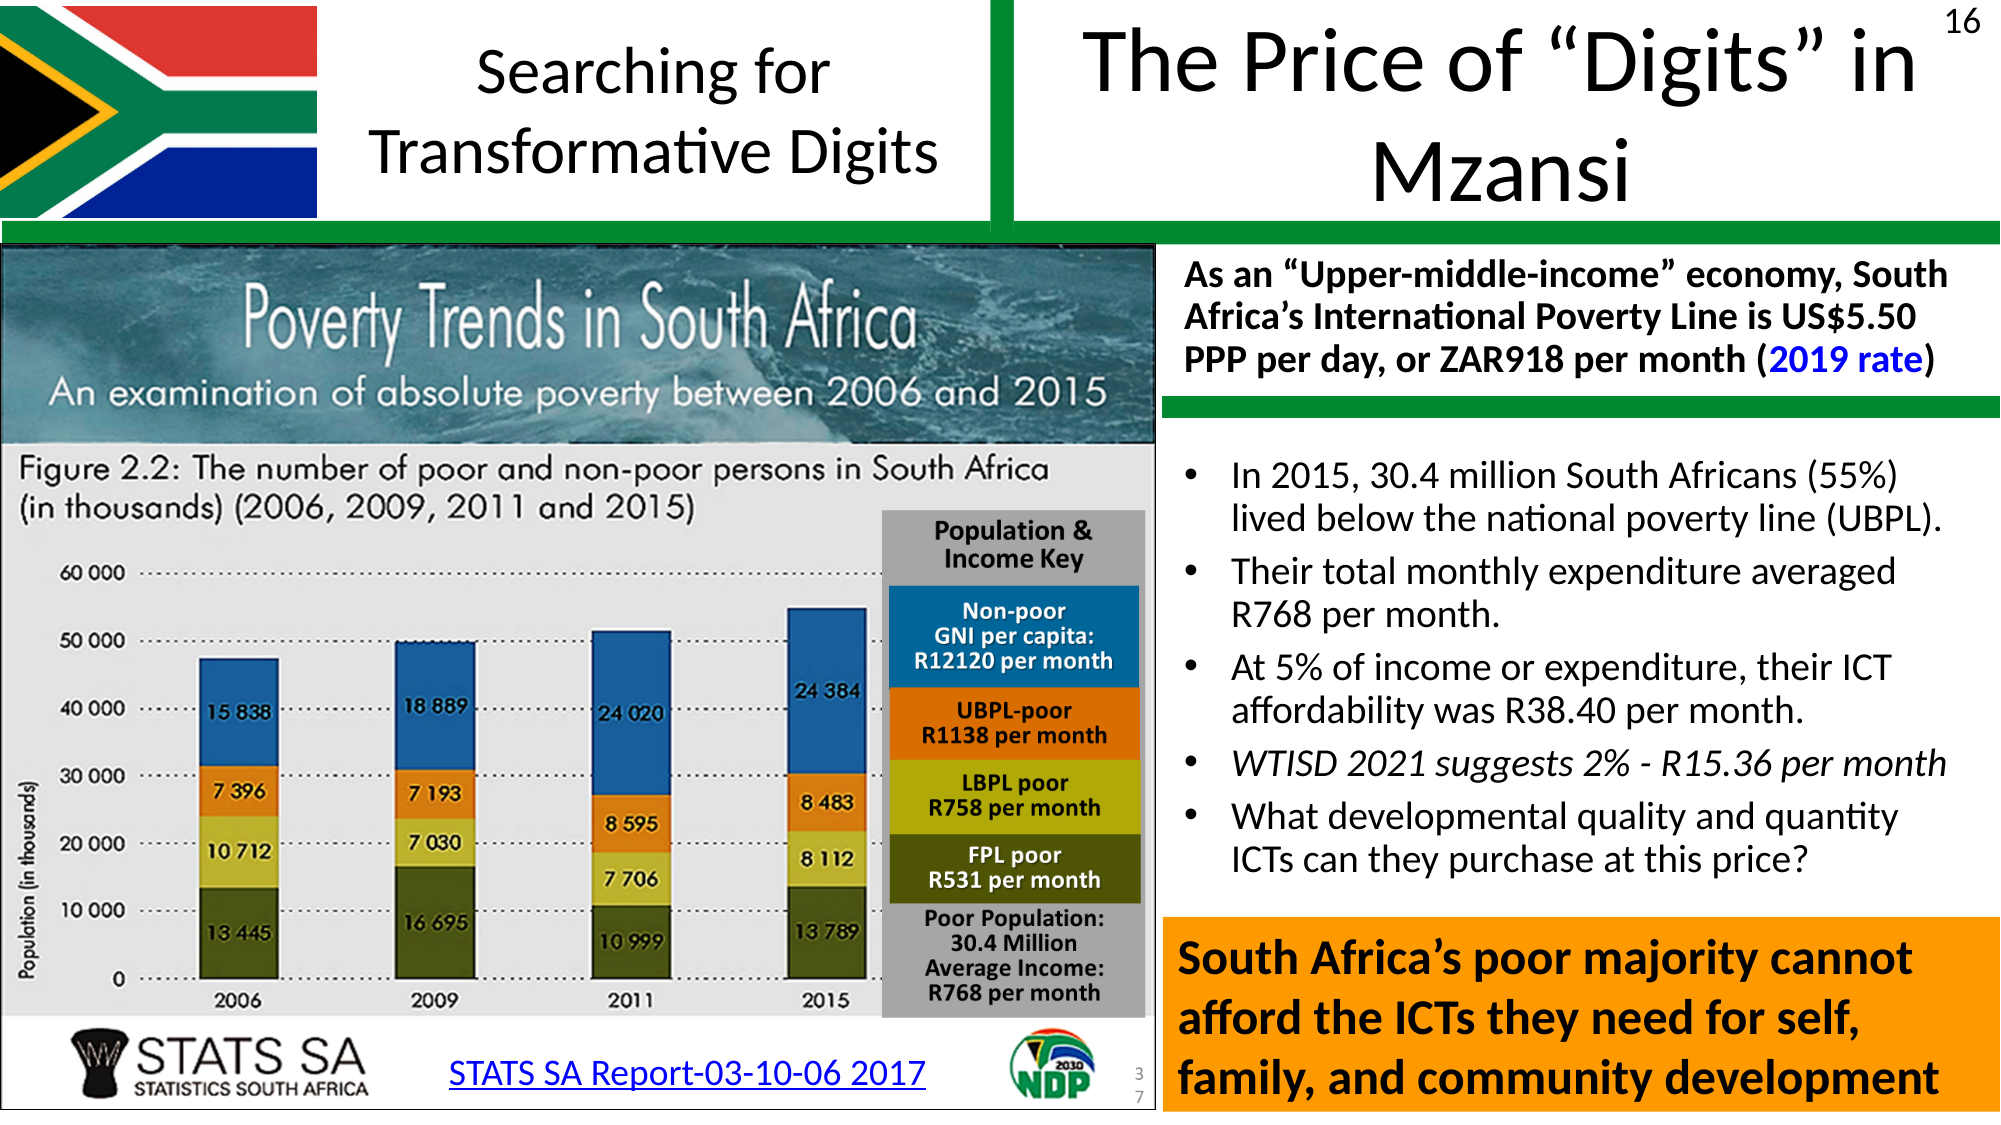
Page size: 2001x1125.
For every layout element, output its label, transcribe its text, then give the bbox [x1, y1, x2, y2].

text_box [0, 219, 2000, 246]
picture [1162, 396, 2000, 418]
picture [0, 6, 317, 219]
picture [883, 0, 1121, 232]
text_box The Price of “Digits” in Mzansi [1014, 0, 2000, 219]
text_box As an “Upper-middle-income” economy, South Africa’s International Poverty Line is US$5.50 PPP per day, or ZAR918 per month (2019 rate) [1169, 245, 1984, 389]
text_box In 2015, 30.4 million South Africans (55%) lived below the national poverty line (UBPL). Their total monthly expenditure averaged R768 per month. At 5% of income or expenditure, their ICT affordability was R38.40 per month. WTISD 2021 suggests 2% - R15.36 per month What developmental quality and quantity ICTs can they purchase at this price? [1169, 447, 1977, 889]
text_box 16 [1943, 0, 1993, 41]
text_box Searching for Transformative Digits [335, 19, 973, 194]
picture [0, 243, 1157, 1110]
text_box South Africa’s poor majority cannot afford the ICTs they need for self, family, and community development [1162, 916, 2000, 1112]
